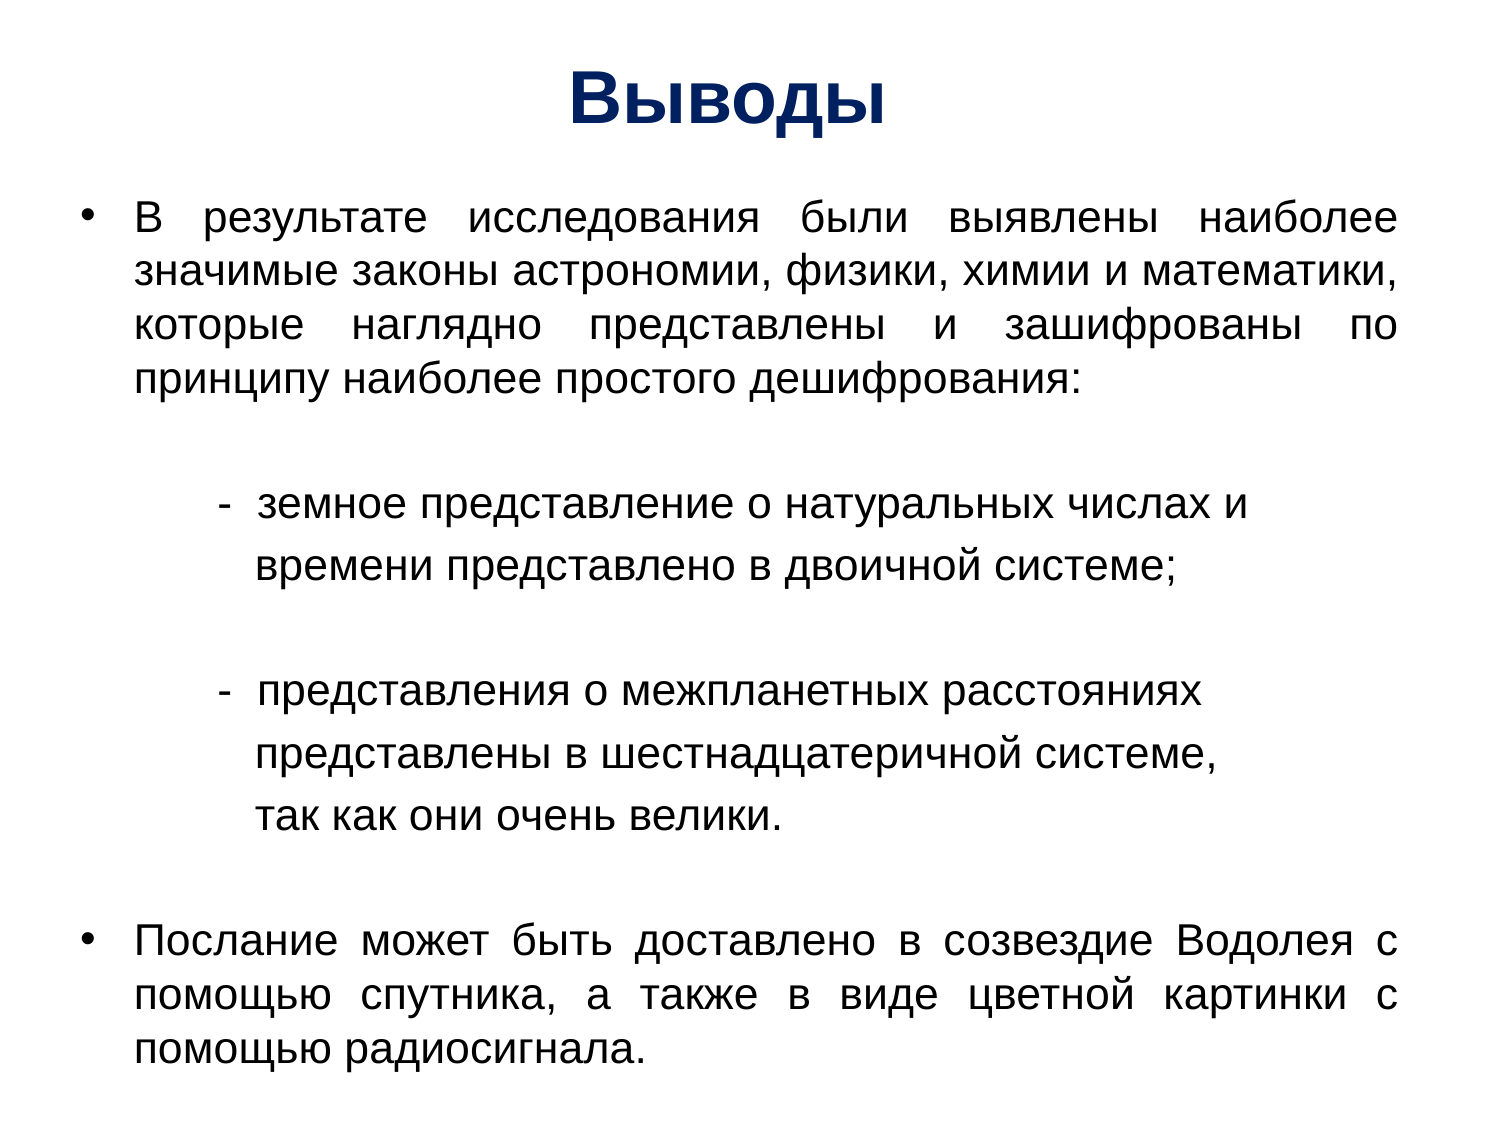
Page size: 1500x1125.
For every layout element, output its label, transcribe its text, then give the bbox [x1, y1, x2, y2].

title Выводы [53, 0, 1404, 188]
list В результате исследования были выявлены наиболее значимые законы астрономии, физики, химии и математики, которые наглядно представлены и зашифрованы по принципу наиболее простого дешифрования: - земное представление о натуральных числах и времени представлено в двоичной системе; - представления о межпланетных расстояниях представлены в шестнадцатеричной системе, так как они очень велики. Послание может быть доставлено в созвездие Водолея с помощью спутника, а также в виде цветной картинки с помощью радиосигнала. [64, 179, 1415, 1125]
